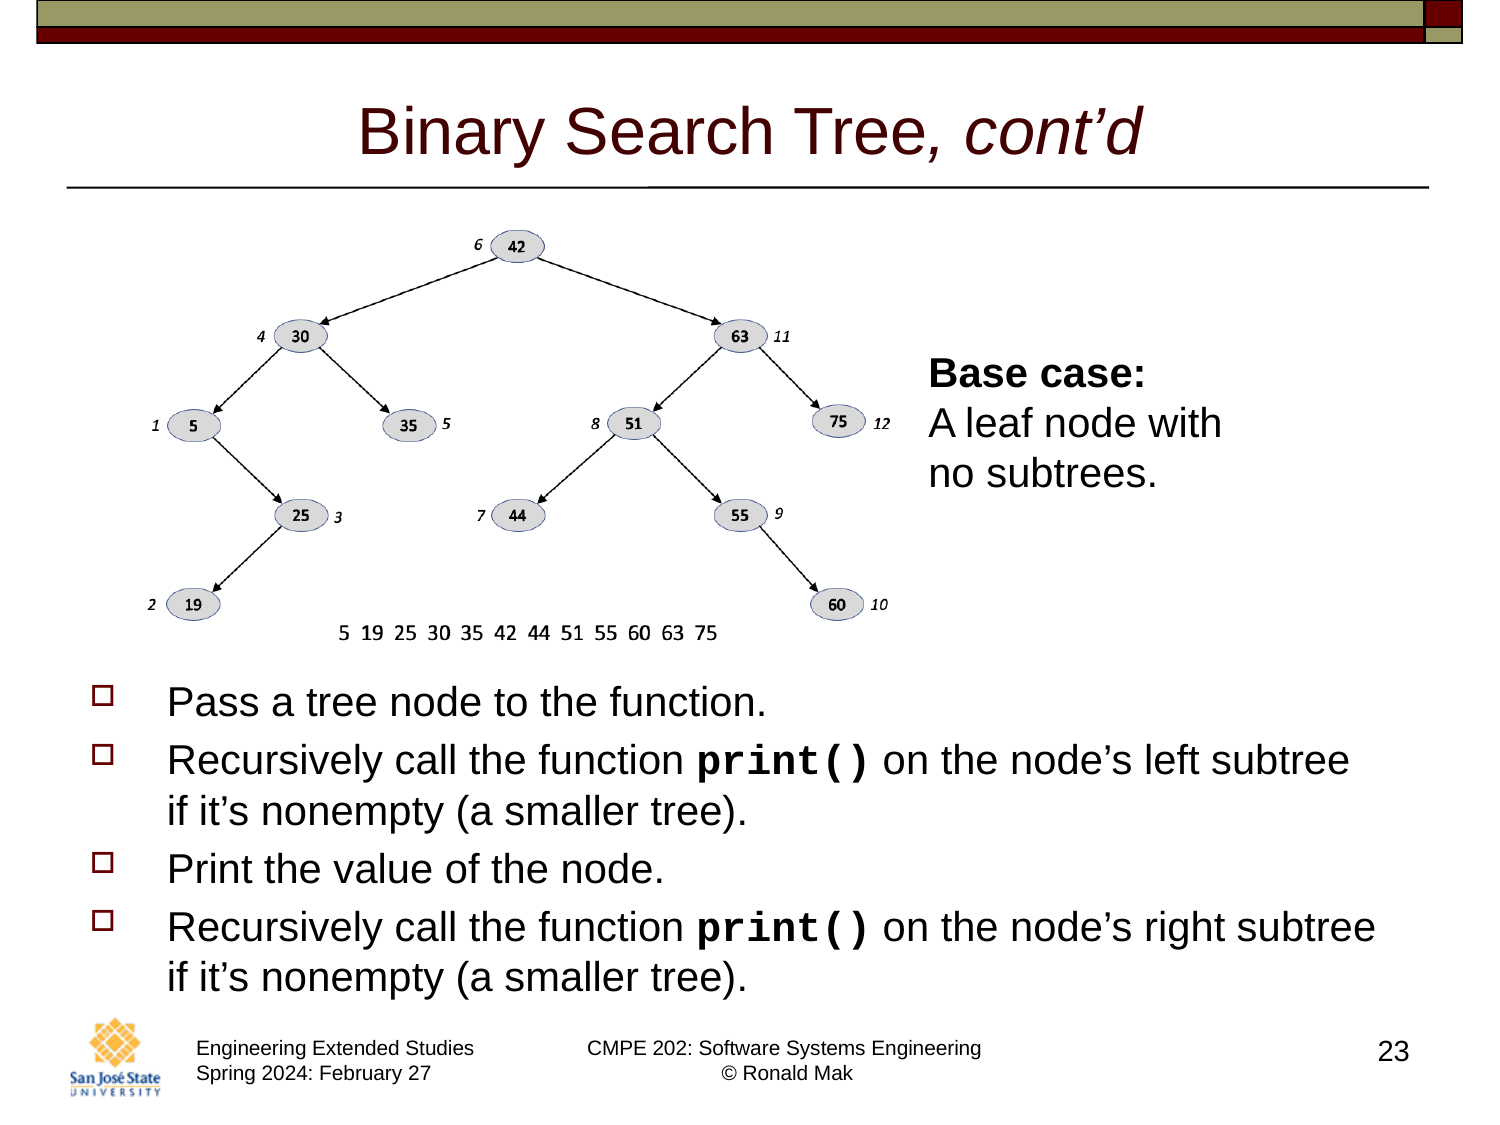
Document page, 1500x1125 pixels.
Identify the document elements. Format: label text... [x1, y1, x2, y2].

title Binary Search Tree, cont’d [75, 67, 1425, 175]
text_box Base case: A leaf node with no subtrees. [914, 337, 1253, 503]
picture [60, 1012, 166, 1112]
list Pass a tree node to the function. Recursively call the function print() on the node’s left subtree if it’s nonempty (a smaller tree). Print the value of the node. Recursively call the function print() on the node’s right subtree if it’s nonempty (a smaller tree). [75, 667, 1425, 1006]
slide_number 23 [1305, 1025, 1425, 1100]
picture [122, 217, 914, 653]
